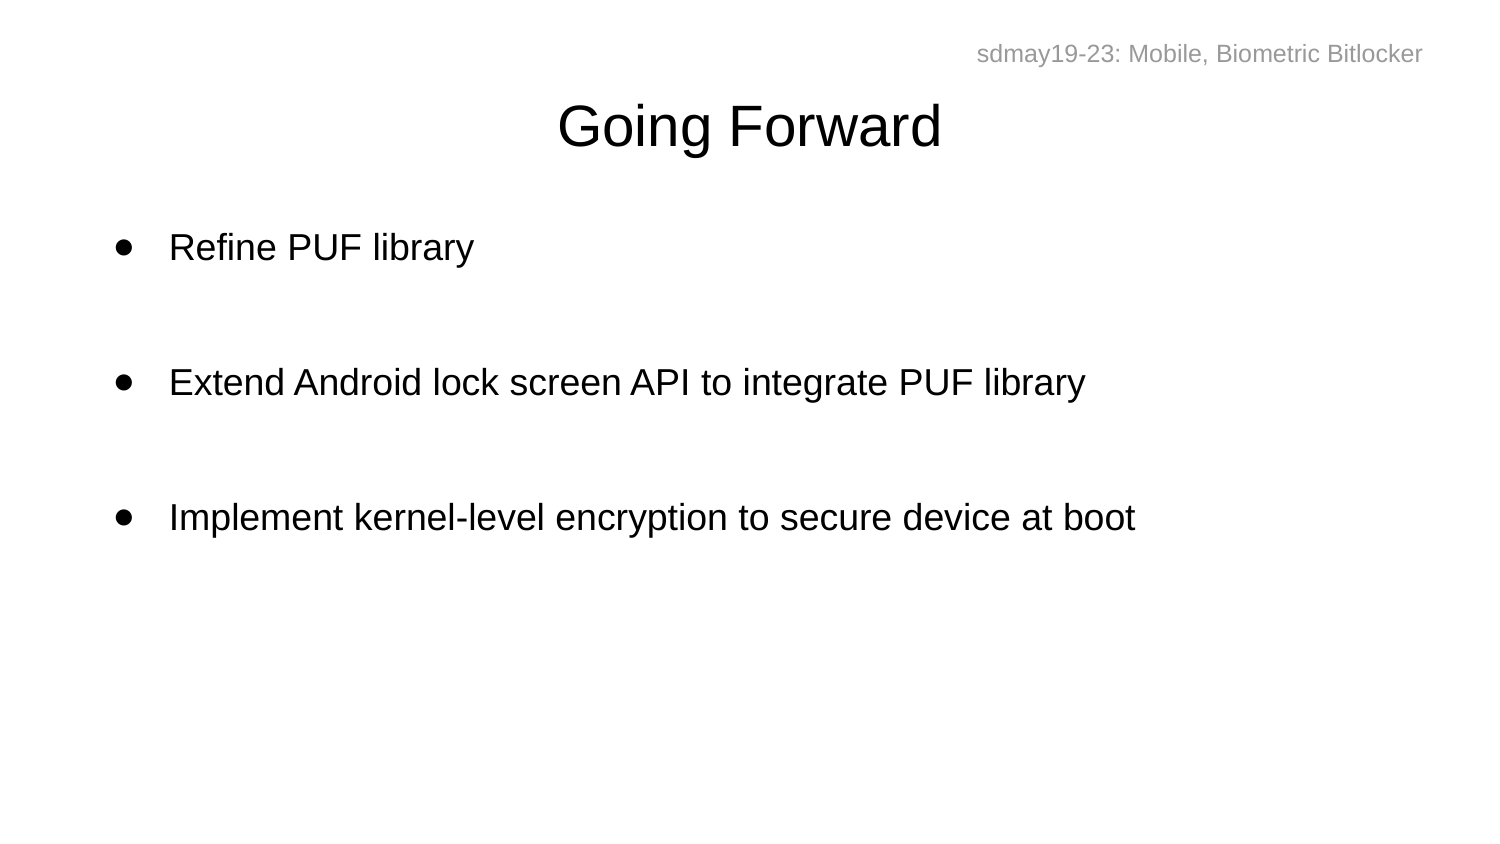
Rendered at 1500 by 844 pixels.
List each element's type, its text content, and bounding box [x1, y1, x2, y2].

title sdmay19-23: Mobile, Biometric Bitlocker [961, 22, 1480, 87]
text_box Refine PUF library Extend Android lock screen API to integrate PUF library Implement kernel-level encryption to secure device at boot [78, 173, 1422, 791]
title Going Forward [51, 72, 1449, 167]
